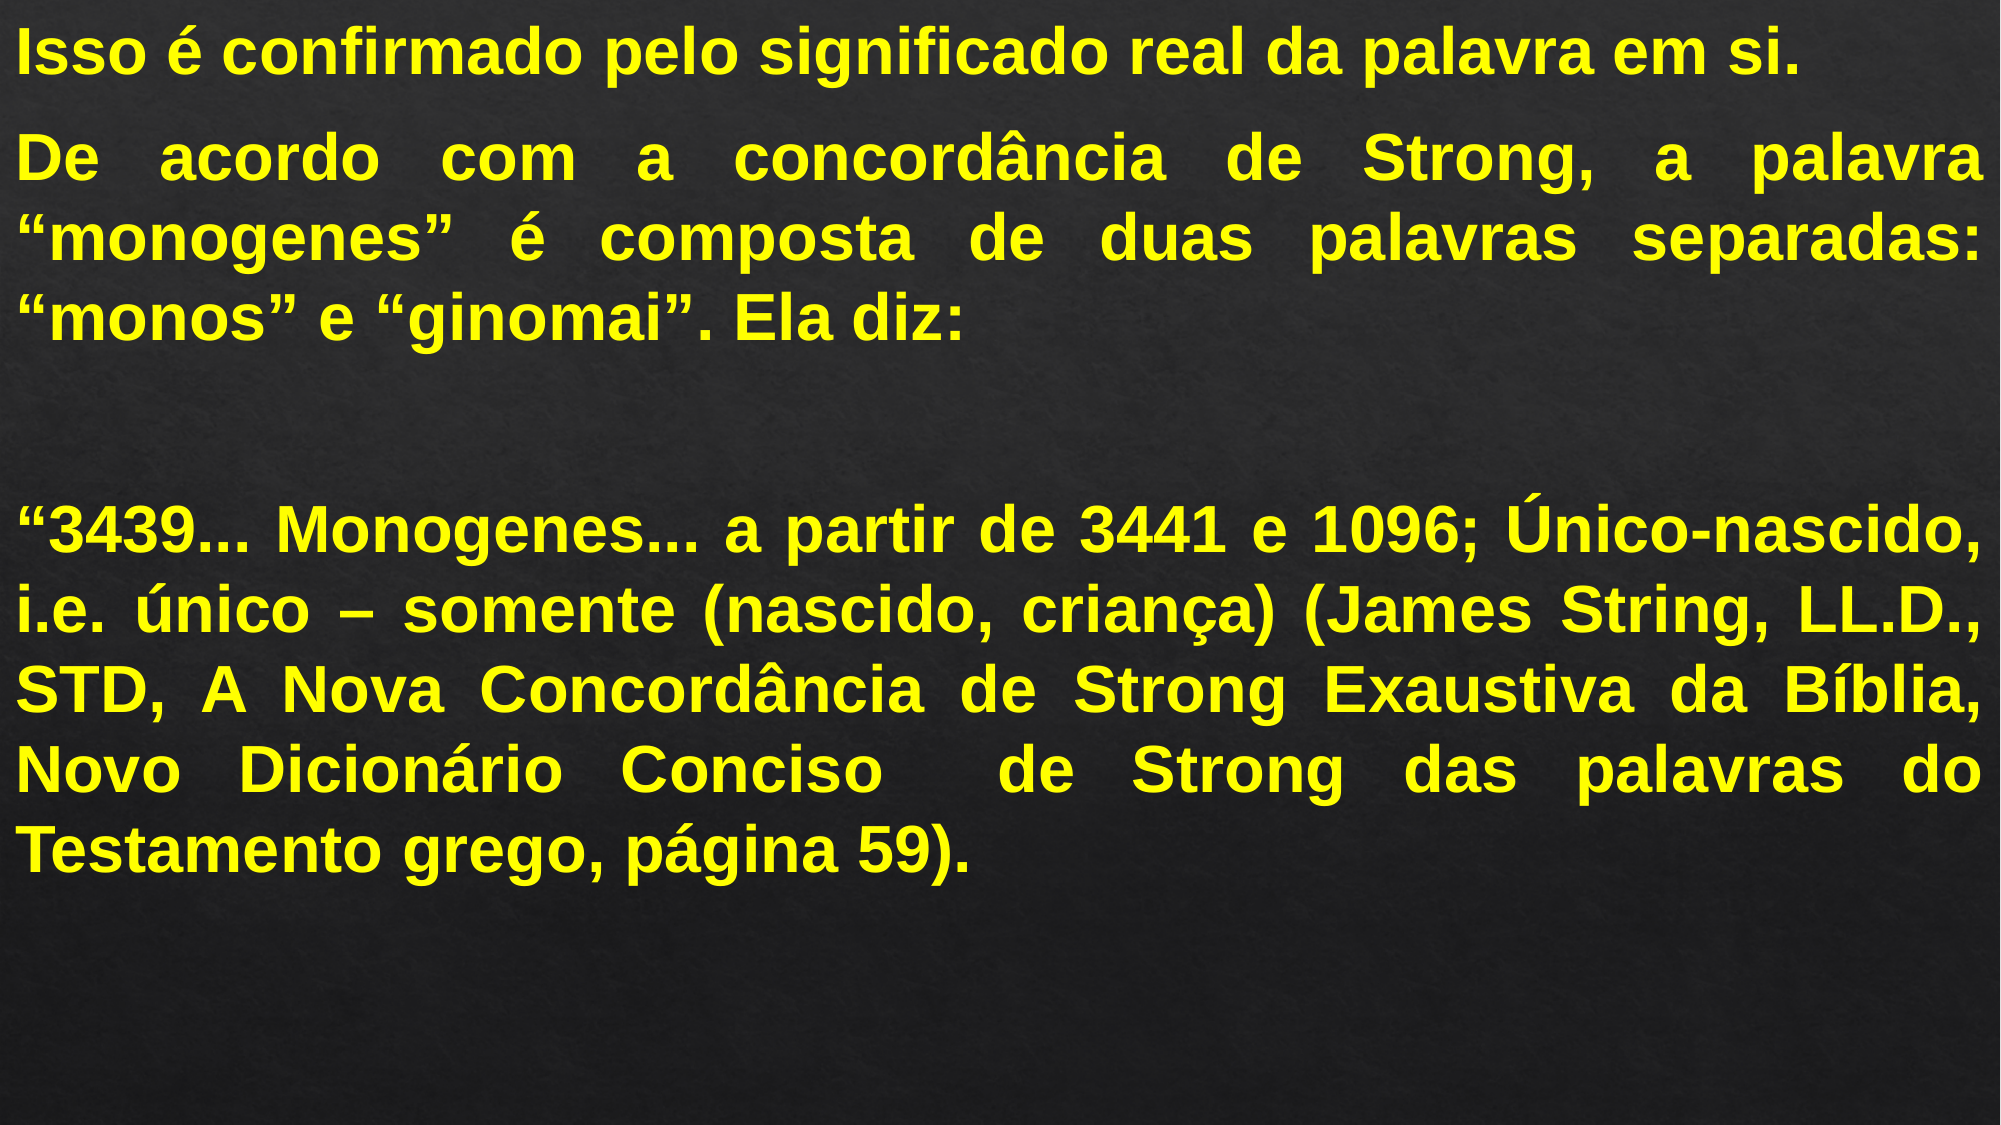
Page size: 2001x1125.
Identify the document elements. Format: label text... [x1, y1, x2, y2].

subtitle Isso é confirmado pelo significado real da palavra em si. De acordo com a concordância de Strong, a palavra “monogenes” é composta de duas palavras separadas: “monos” e “ginomai”. Ela diz: “3439... Monogenes... a partir de 3441 e 1096; Único-nascido, i.e. único – somente (nascido, criança) (James String, LL.D., STD, A Nova Concordância de Strong Exaustiva da Bíblia, Novo Dicionário Conciso de Strong das palavras do Testamento grego, página 59). [0, 0, 2000, 1125]
